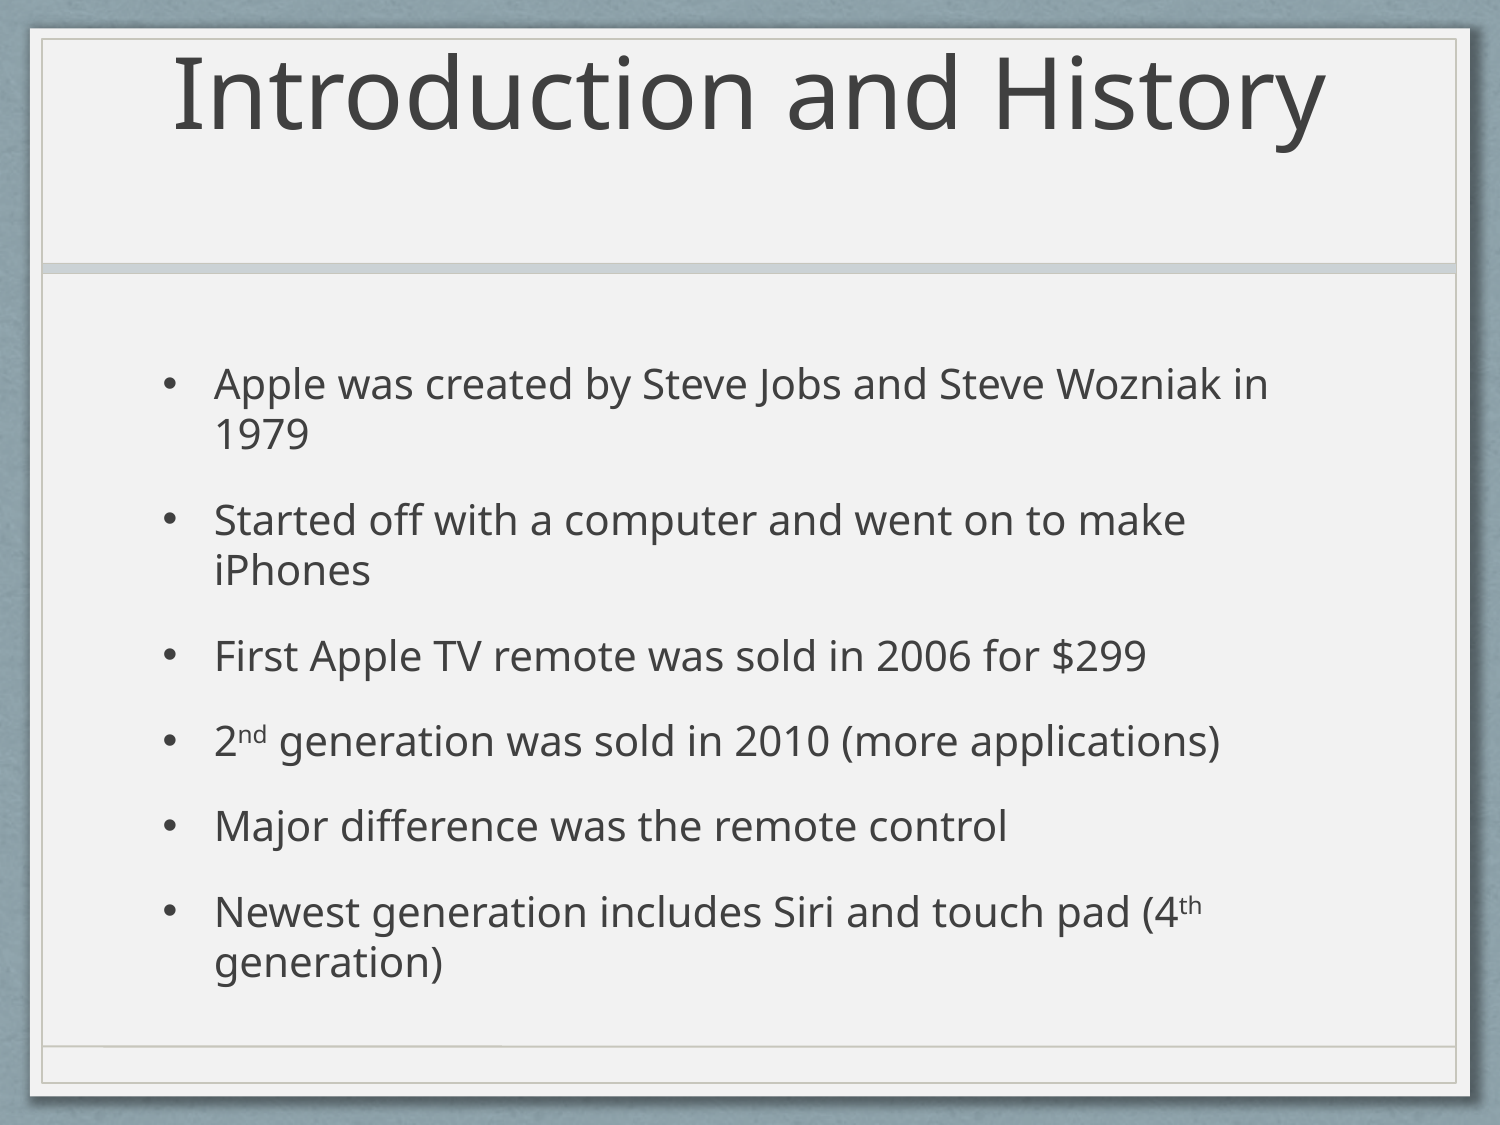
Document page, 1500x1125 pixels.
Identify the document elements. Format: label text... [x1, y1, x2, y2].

list Apple was created by Steve Jobs and Steve Wozniak in 1979 Started off with a computer and went on to make iPhones First Apple TV remote was sold in 2006 for $299 2nd generation was sold in 2010 (more applications) Major difference was the remote control Newest generation includes Siri and touch pad (4th generation) [147, 350, 1353, 995]
title Introduction and History [147, 40, 1353, 260]
